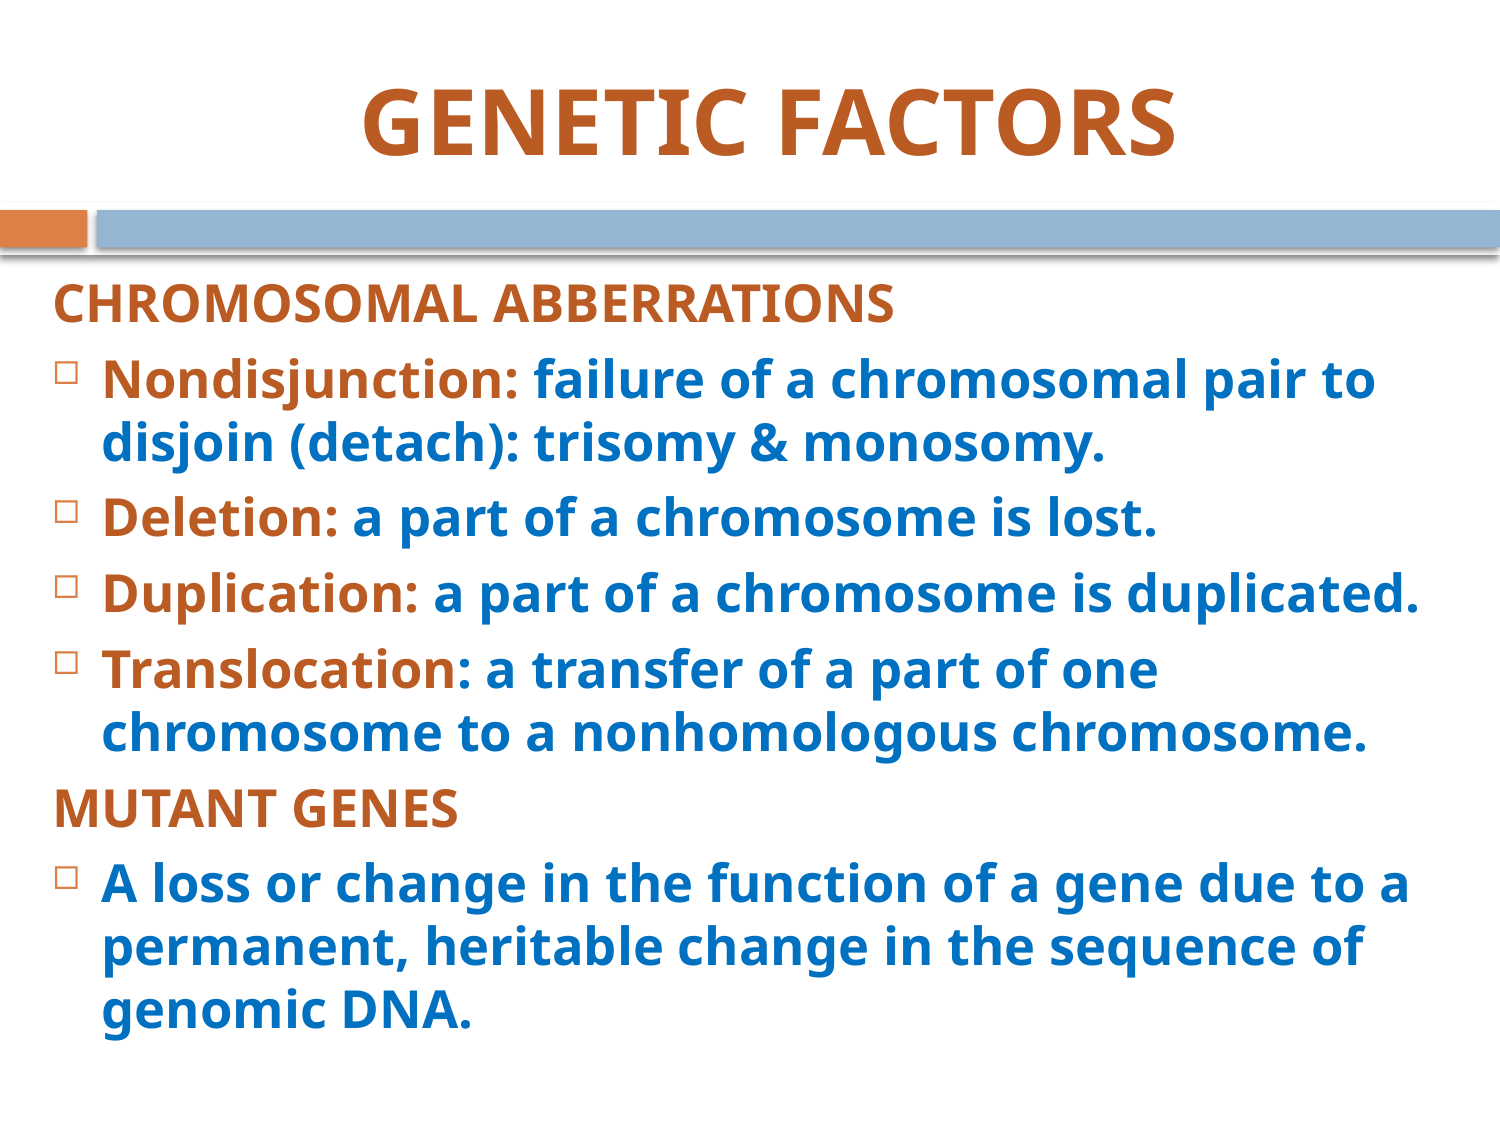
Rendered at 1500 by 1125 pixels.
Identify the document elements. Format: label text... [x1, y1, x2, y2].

list CHROMOSOMAL ABBERRATIONS Nondisjunction: failure of a chromosomal pair to disjoin (detach): trisomy & monosomy. Deletion: a part of a chromosome is lost. Duplication: a part of a chromosome is duplicated. Translocation: a transfer of a part of one chromosome to a nonhomologous chromosome. MUTANT GENES A loss or change in the function of a gene due to a permanent, heritable change in the sequence of genomic DNA. [37, 262, 1450, 1075]
title GENETIC FACTORS [100, 37, 1438, 200]
